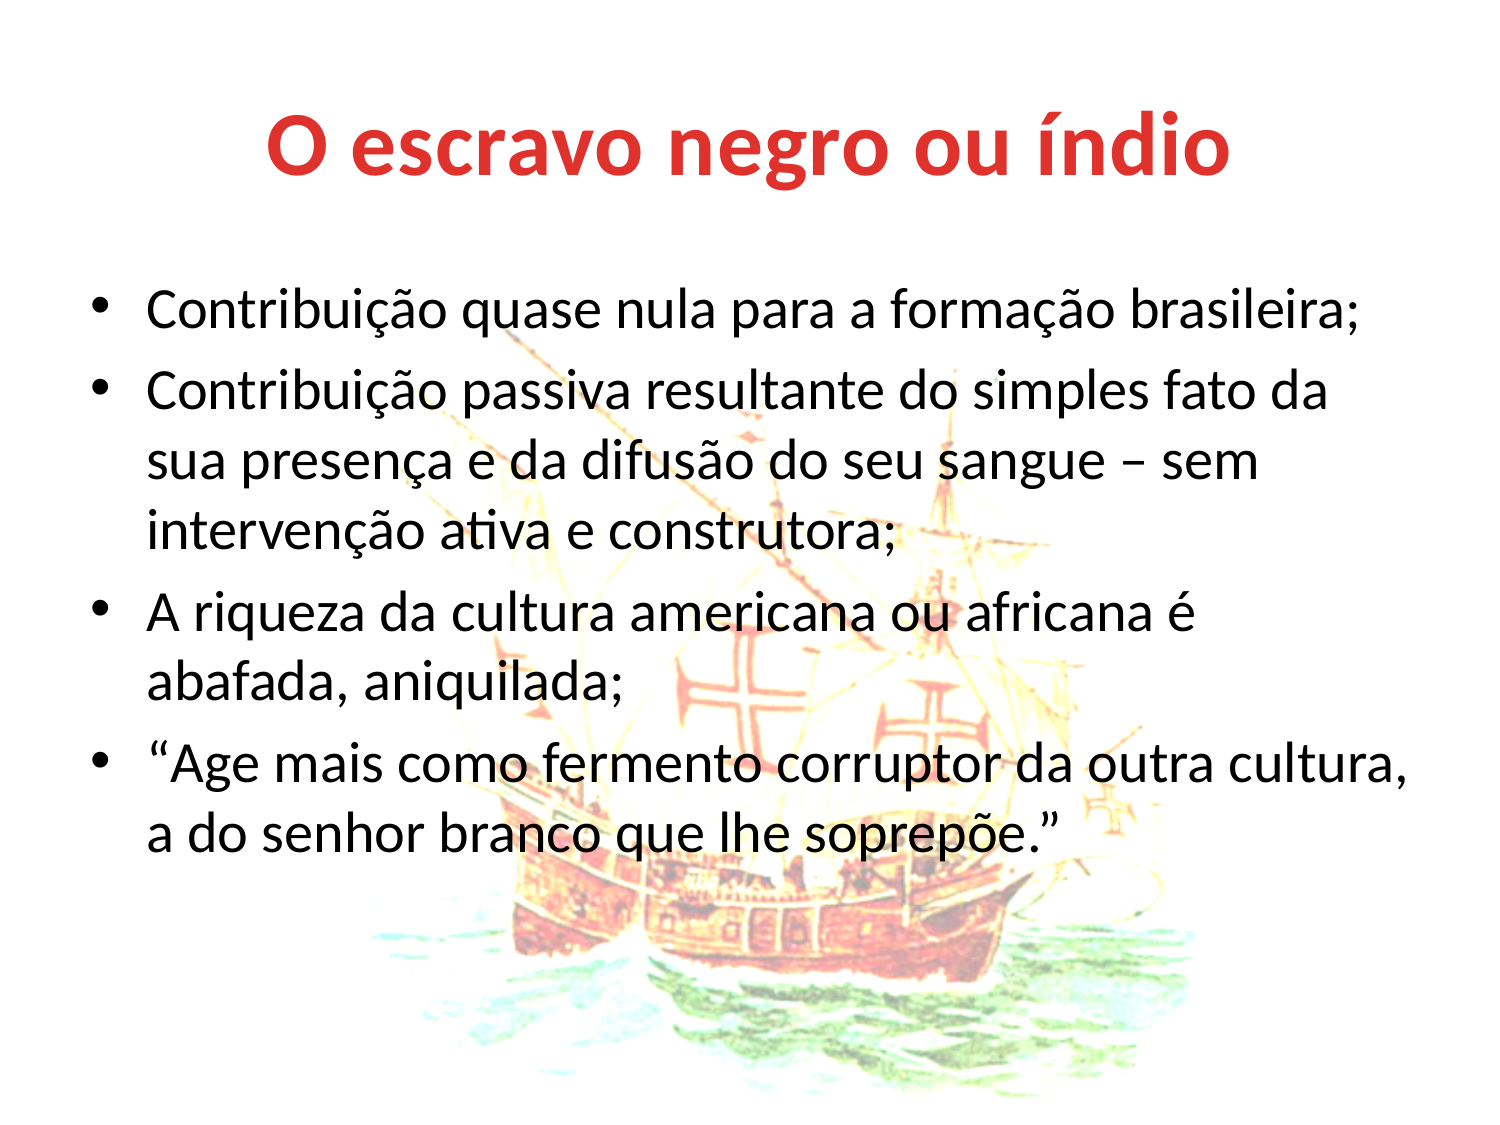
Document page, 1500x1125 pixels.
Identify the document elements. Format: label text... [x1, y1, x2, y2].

list Contribuição quase nula para a formação brasileira; Contribuição passiva resultante do simples fato da sua presença e da difusão do seu sangue – sem intervenção ativa e construtora; A riqueza da cultura americana ou africana é abafada, aniquilada; “Age mais como fermento corruptor da outra cultura, a do senhor branco que lhe soprepõe.” [75, 262, 319, 1005]
list Contribuição quase nula para a formação brasileira; Contribuição passiva resultante do simples fato da sua presença e da difusão do seu sangue – sem intervenção ativa e construtora; A riqueza da cultura americana ou africana é abafada, aniquilada; “Age mais como fermento corruptor da outra cultura, a do senhor branco que lhe soprepõe.” [1238, 262, 1425, 1005]
title O escravo negro ou índio [75, 45, 1425, 233]
picture [324, 229, 1235, 1125]
